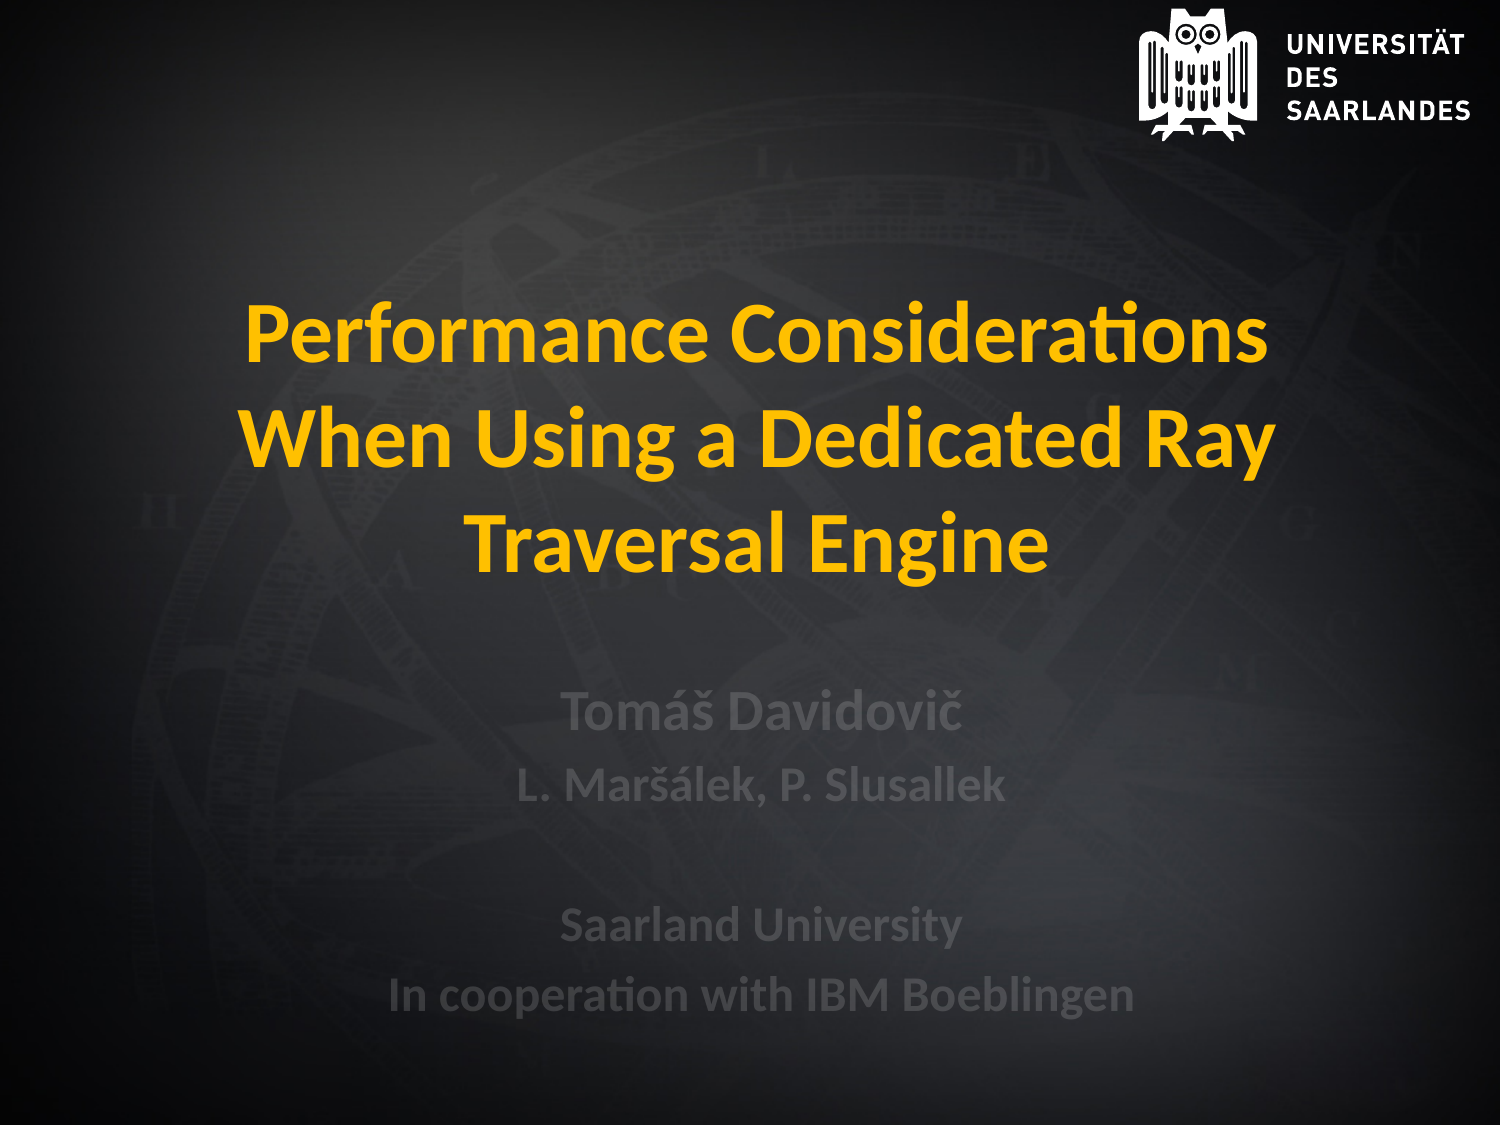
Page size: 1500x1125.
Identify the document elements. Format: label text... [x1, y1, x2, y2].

list Tomáš Davidovič L. Maršálek, P. Slusallek Saarland University In cooperation with IBM Boeblingen [226, 662, 1278, 1032]
title Performance Considerations When Using a Dedicated Ray Traversal Engine [128, 246, 1372, 620]
picture [0, 0, 1500, 1125]
